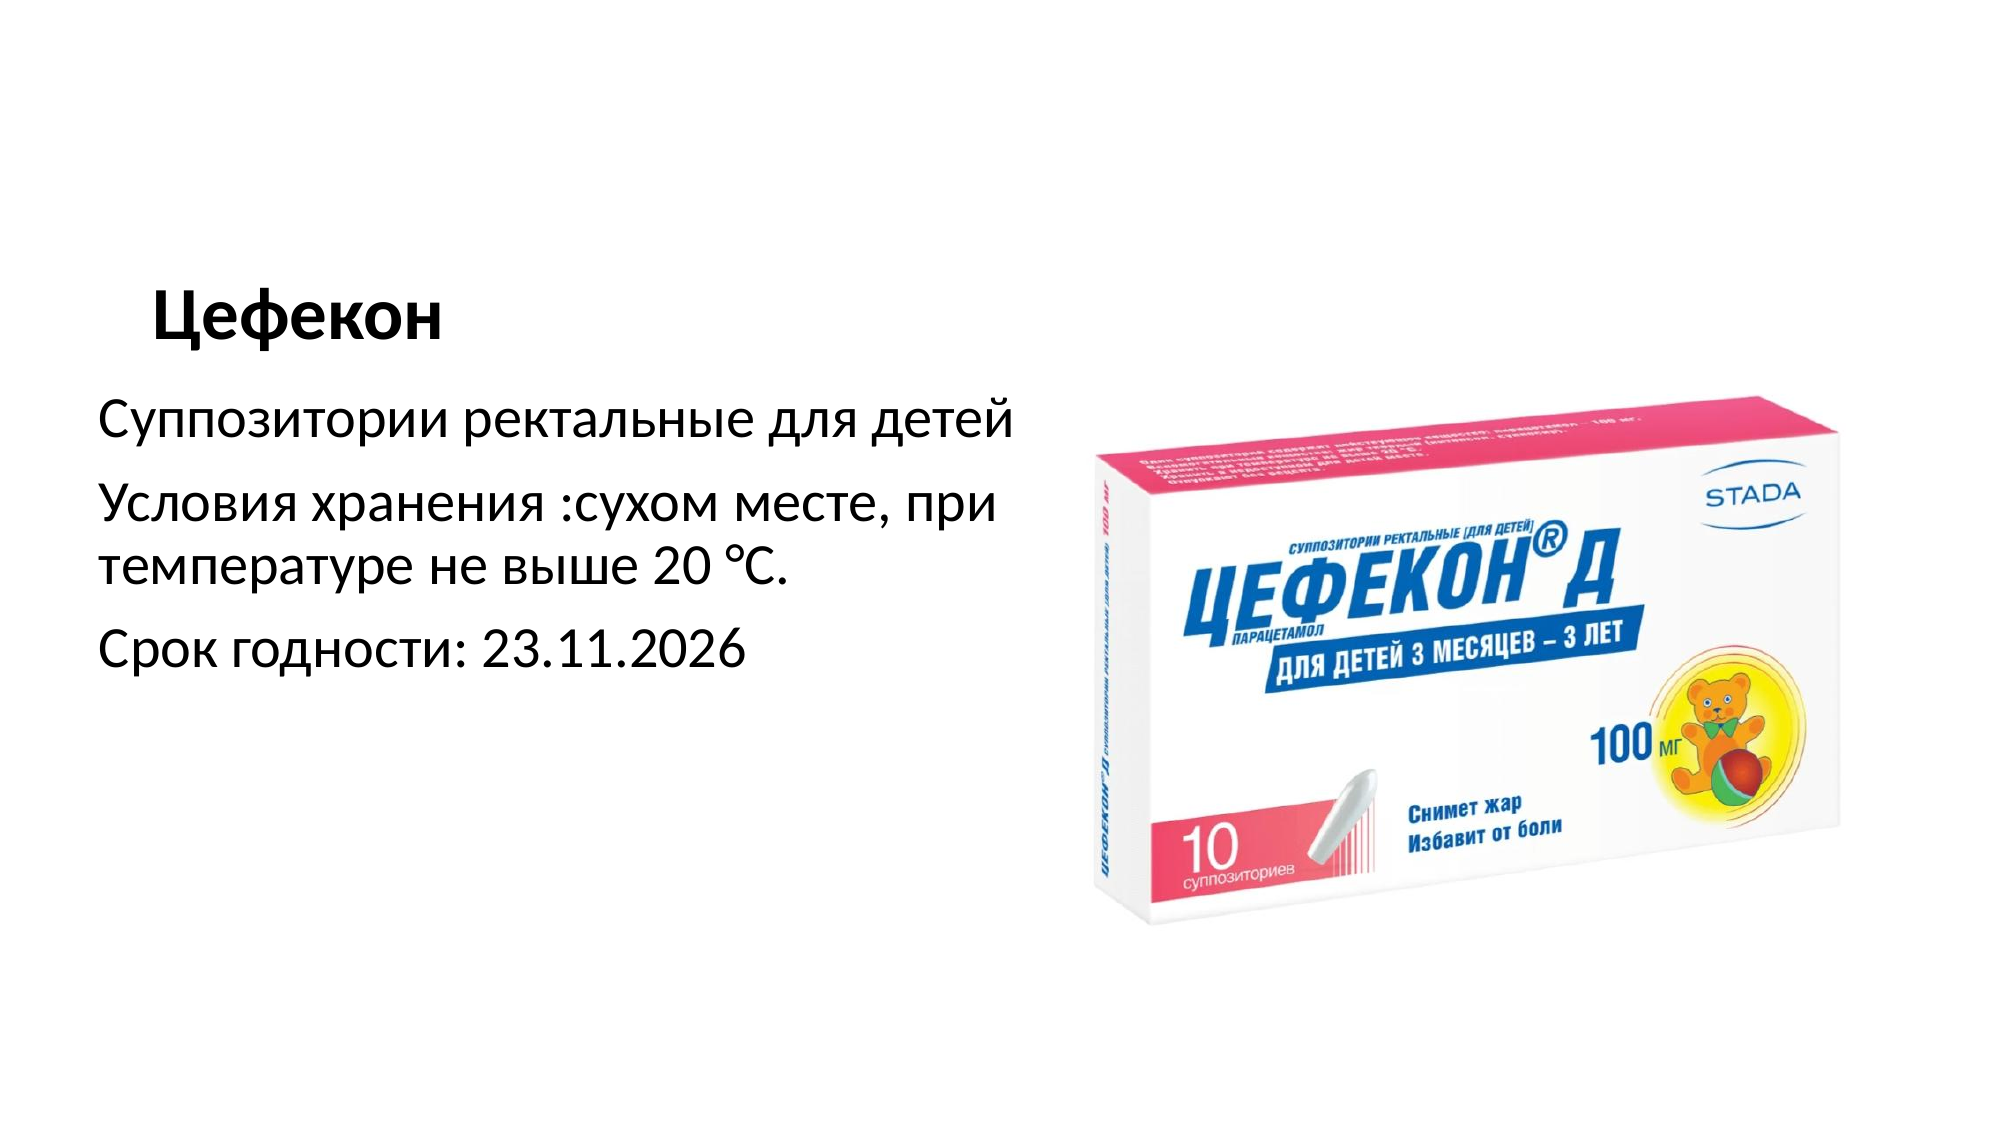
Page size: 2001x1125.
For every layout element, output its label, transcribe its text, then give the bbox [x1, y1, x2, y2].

list Суппозитории ректальные для детей Условия хранения :сухом месте, при температуре не выше 20 °C. Срок годности: 23.11.2026 [83, 379, 1148, 1006]
title Цефекон [137, 75, 1019, 364]
picture [1070, 282, 1863, 963]
